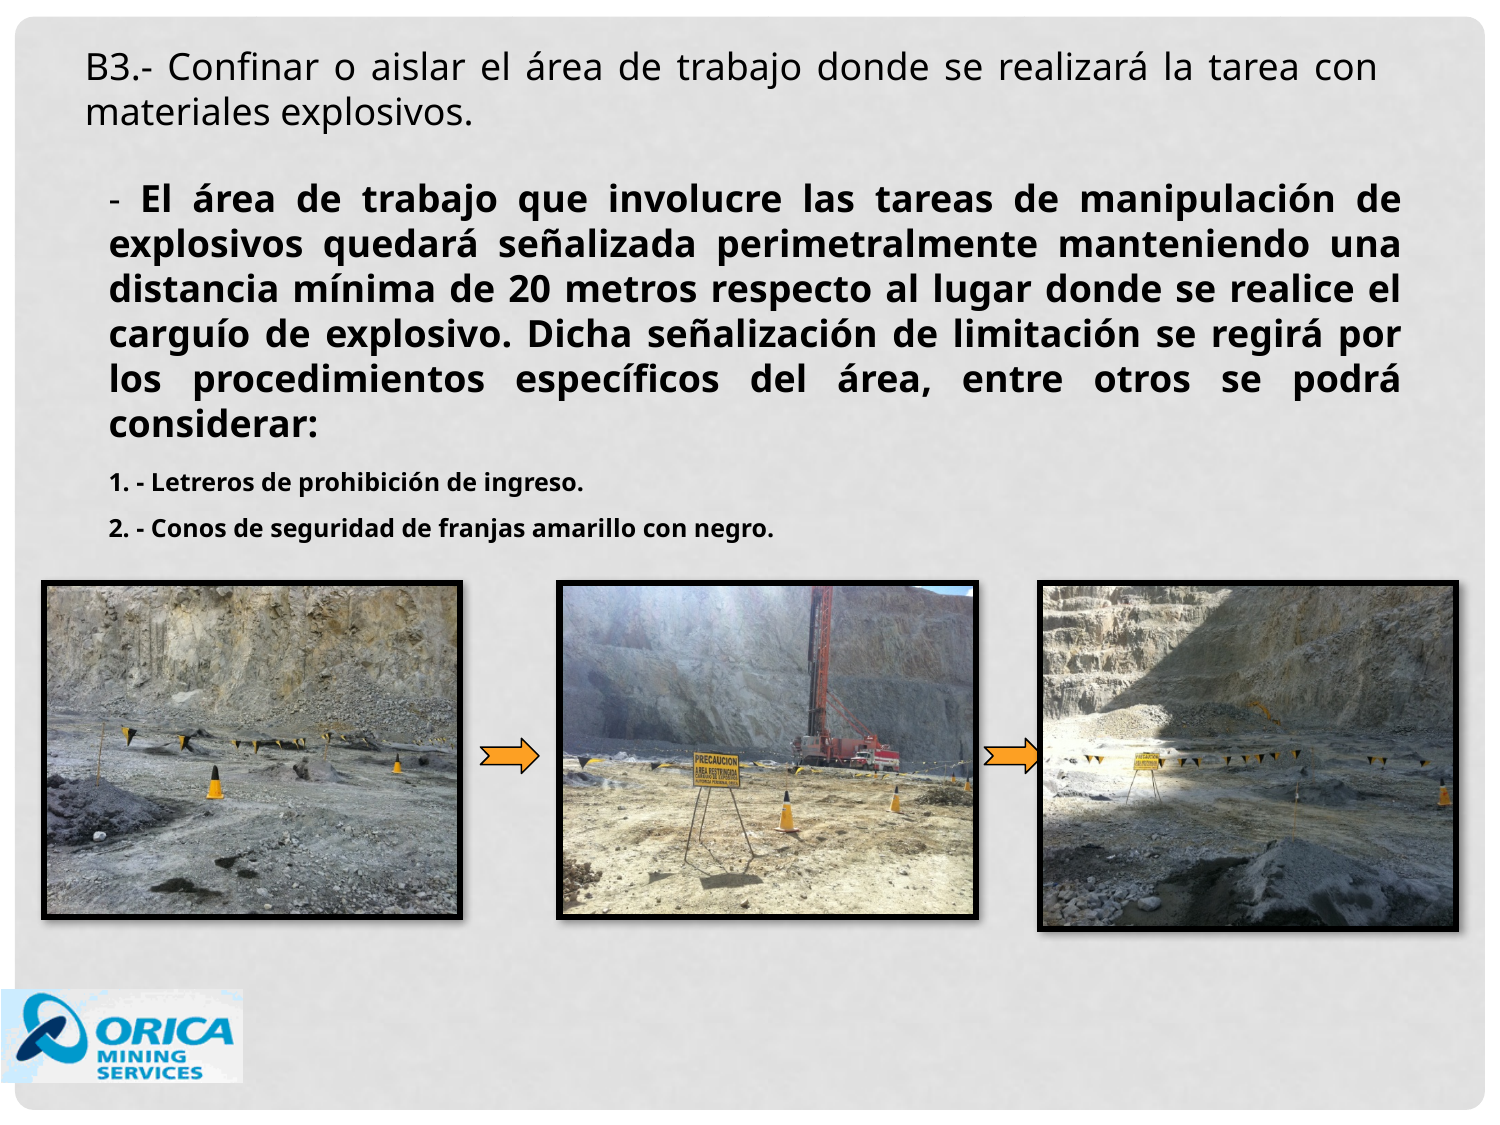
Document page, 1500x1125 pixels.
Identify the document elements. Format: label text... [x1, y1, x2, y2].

text_box 2. - Conos de seguridad de franjas amarillo con negro. [93, 505, 1114, 551]
text_box [984, 738, 1035, 774]
picture [1, 989, 243, 1083]
text_box 1. - Letreros de prohibición de ingreso. [93, 458, 1114, 504]
text_box - El área de trabajo que involucre las tareas de manipulación de explosivos quedará señalizada perimetralmente manteniendo una distancia mínima de 20 metros respecto al lugar donde se realice el carguío de explosivo. Dicha señalización de limitación se regirá por los procedimientos específicos del área, entre otros se podrá considerar: [93, 167, 1418, 453]
picture [1042, 585, 1454, 927]
text_box [480, 738, 539, 774]
picture [46, 585, 458, 915]
picture [562, 585, 973, 915]
text_box B3.- Confinar o aislar el área de trabajo donde se realizará la tarea con materiales explosivos. [70, 35, 1395, 140]
